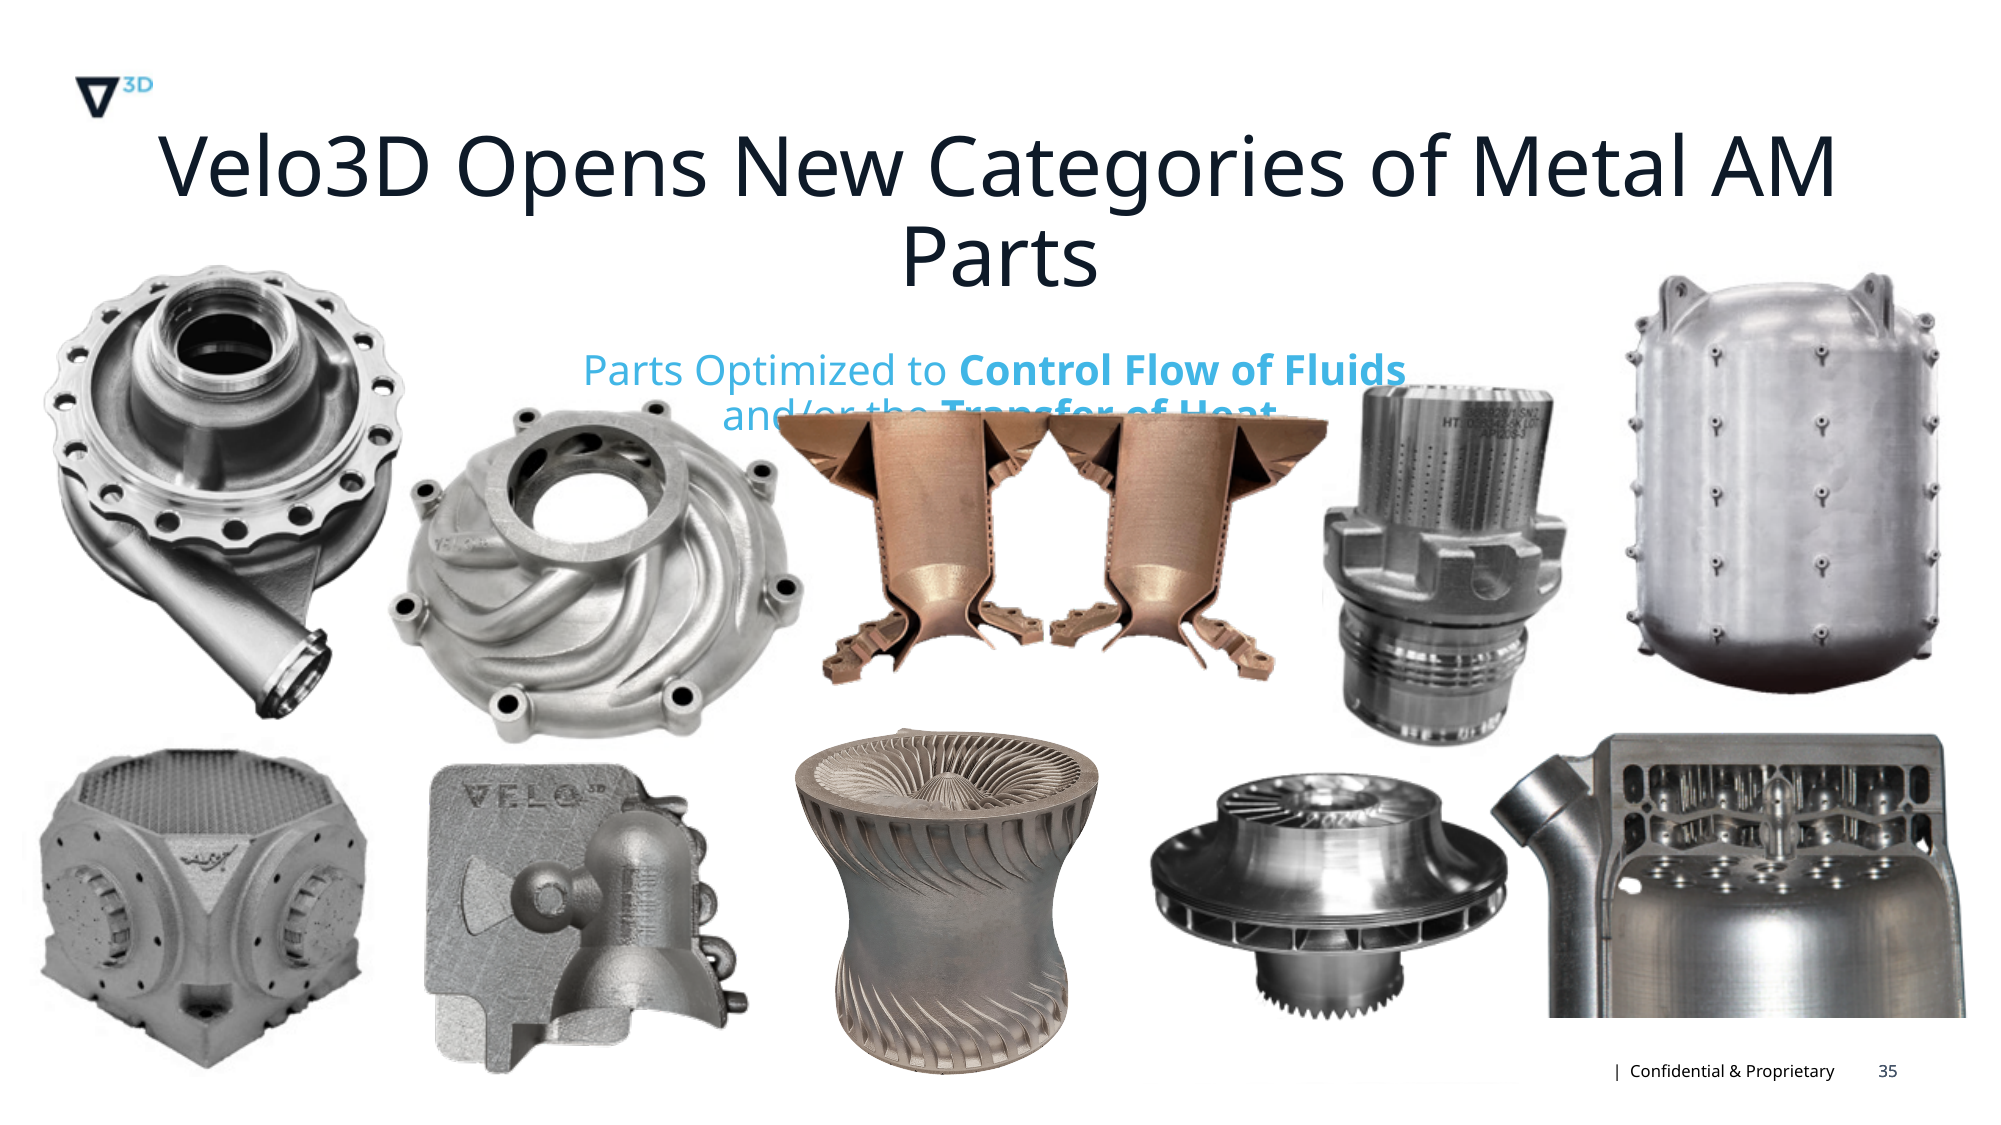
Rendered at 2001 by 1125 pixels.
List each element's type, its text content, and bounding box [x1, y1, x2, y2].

picture [0, 237, 2000, 1089]
footer | Confidential & Proprietary [1475, 1054, 1837, 1091]
title Velo3D Opens New Categories of Metal AM Parts Parts Optimized to Control Flow of Fluids and/or the Transfer of Heat [87, 117, 1913, 233]
slide_number 35 [1837, 1054, 1913, 1091]
picture [75, 58, 153, 138]
